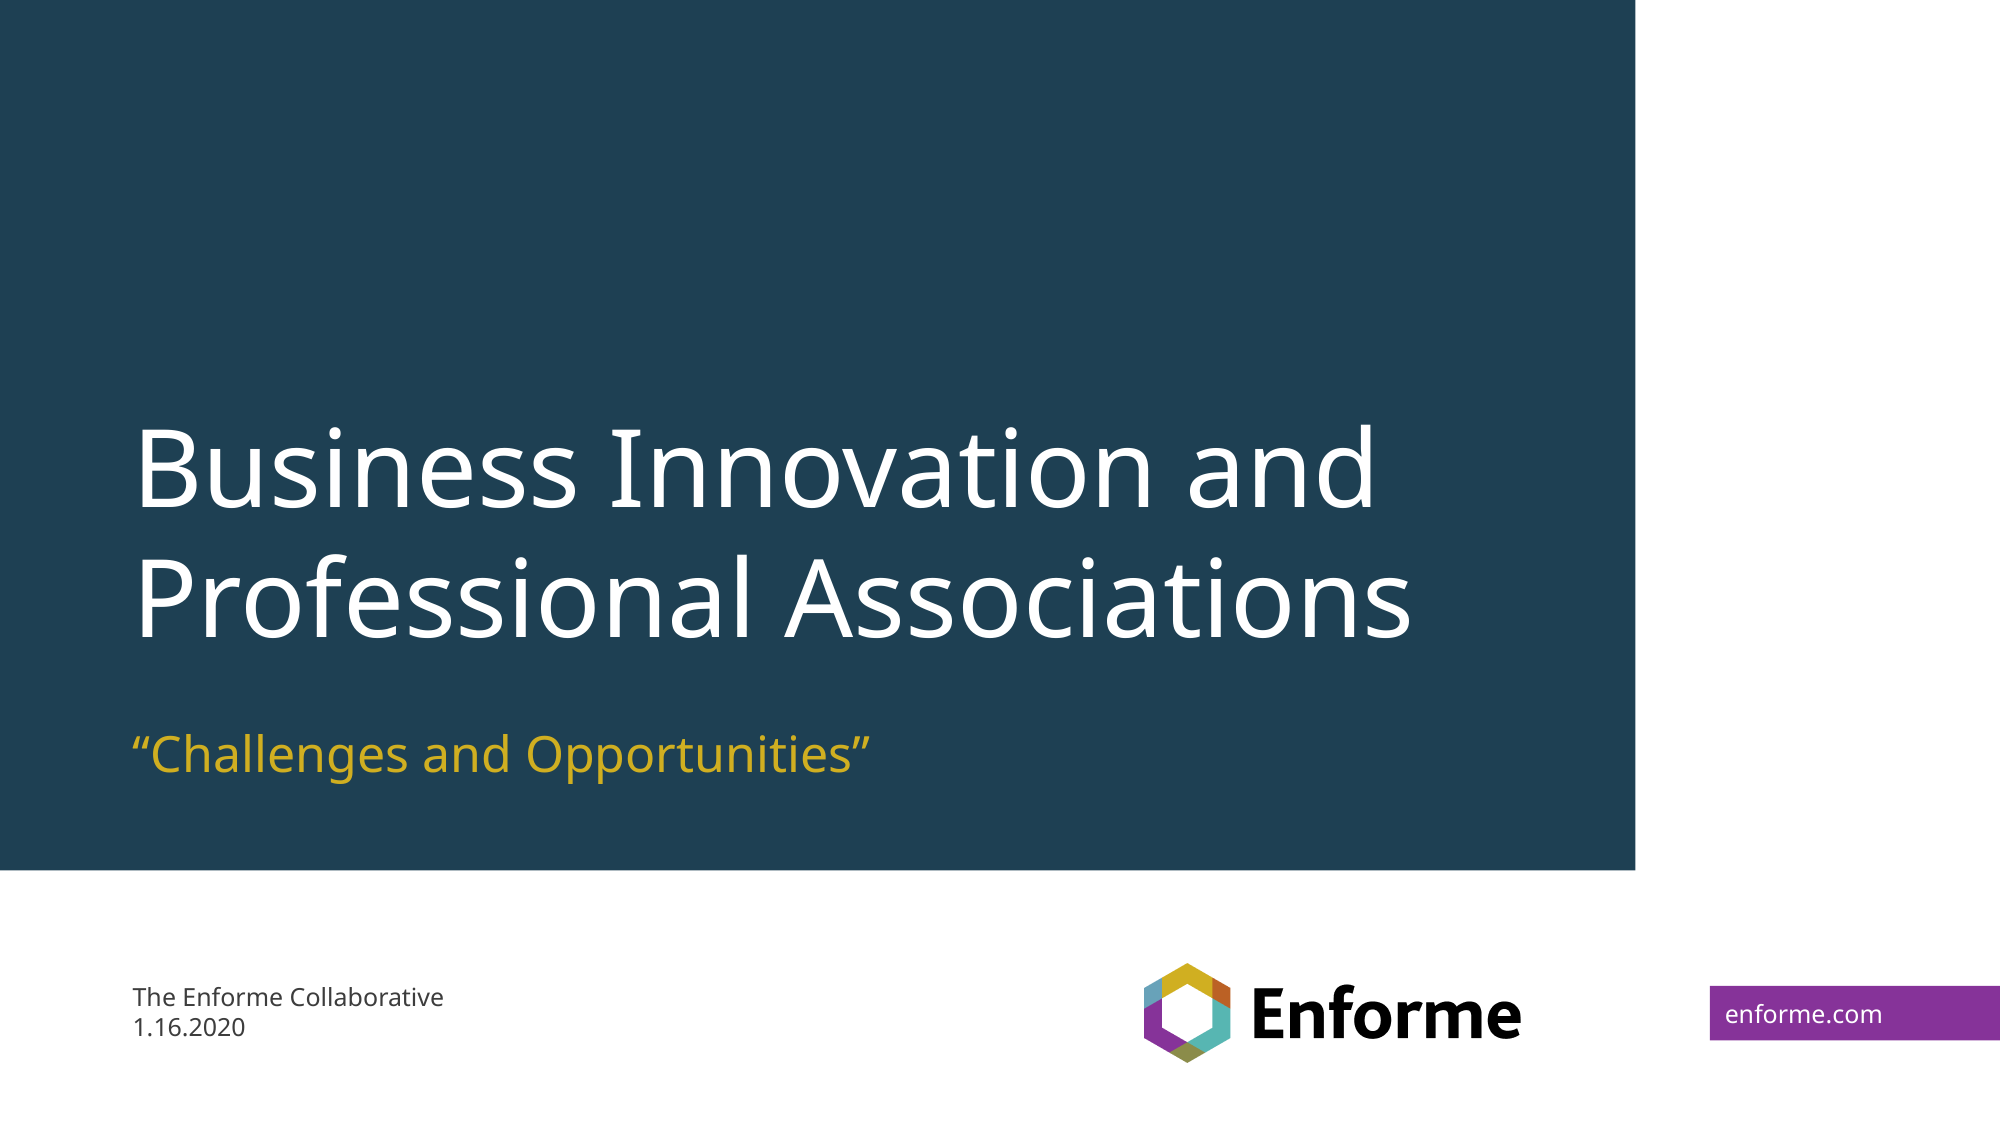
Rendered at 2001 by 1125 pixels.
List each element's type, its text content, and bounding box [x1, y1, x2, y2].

picture [1144, 963, 1521, 1063]
title Business Innovation and Professional Associations [117, 225, 1526, 675]
subtitle “Challenges and Opportunities” [117, 707, 1526, 867]
list The Enforme Collaborative 1.16.2020 [117, 983, 1081, 1039]
